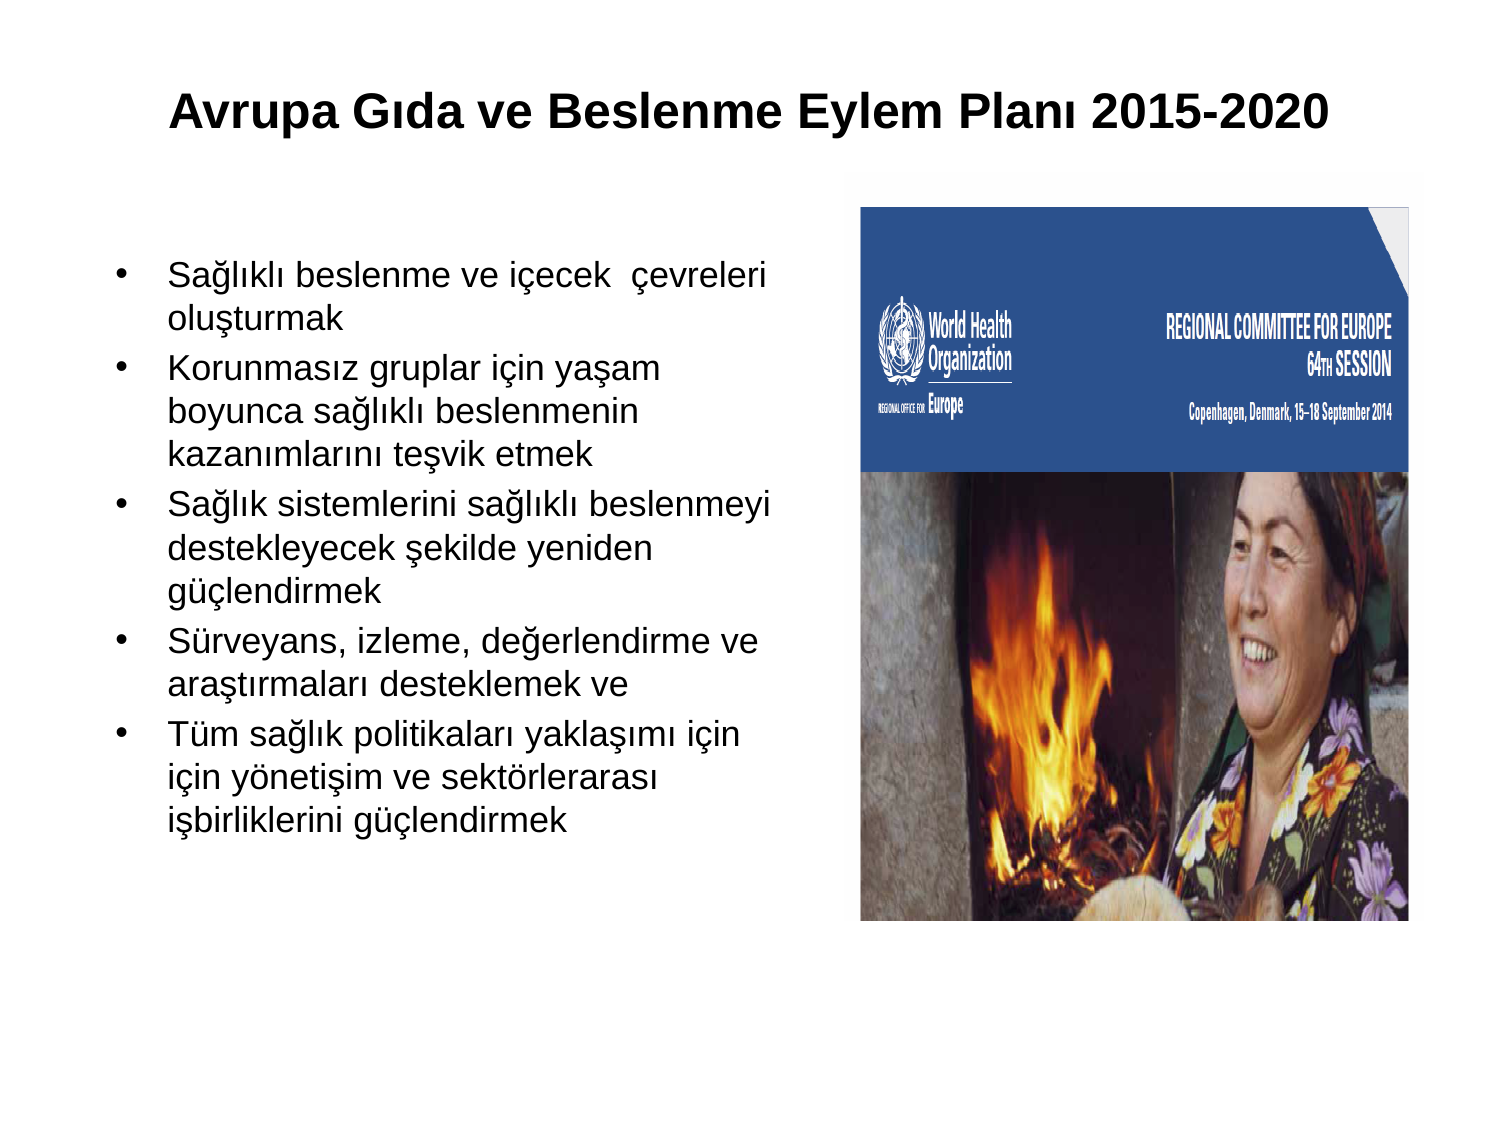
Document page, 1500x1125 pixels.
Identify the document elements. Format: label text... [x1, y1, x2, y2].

title Avrupa Gıda ve Beslenme Eylem Planı 2015-2020 [75, 45, 1425, 233]
picture [844, 172, 1424, 921]
list Sağlıklı beslenme ve içecek çevreleri oluşturmak Korunmasız gruplar için yaşam boyunca sağlıklı beslenmenin kazanımlarını teşvik etmek Sağlık sistemlerini sağlıklı beslenmeyi destekleyecek şekilde yeniden güçlendirmek Sürveyans, izleme, değerlendirme ve araştırmaları desteklemek ve Tüm sağlık politikaları yaklaşımı için için yönetişim ve sektörlerarası işbirliklerini güçlendirmek [100, 243, 798, 863]
